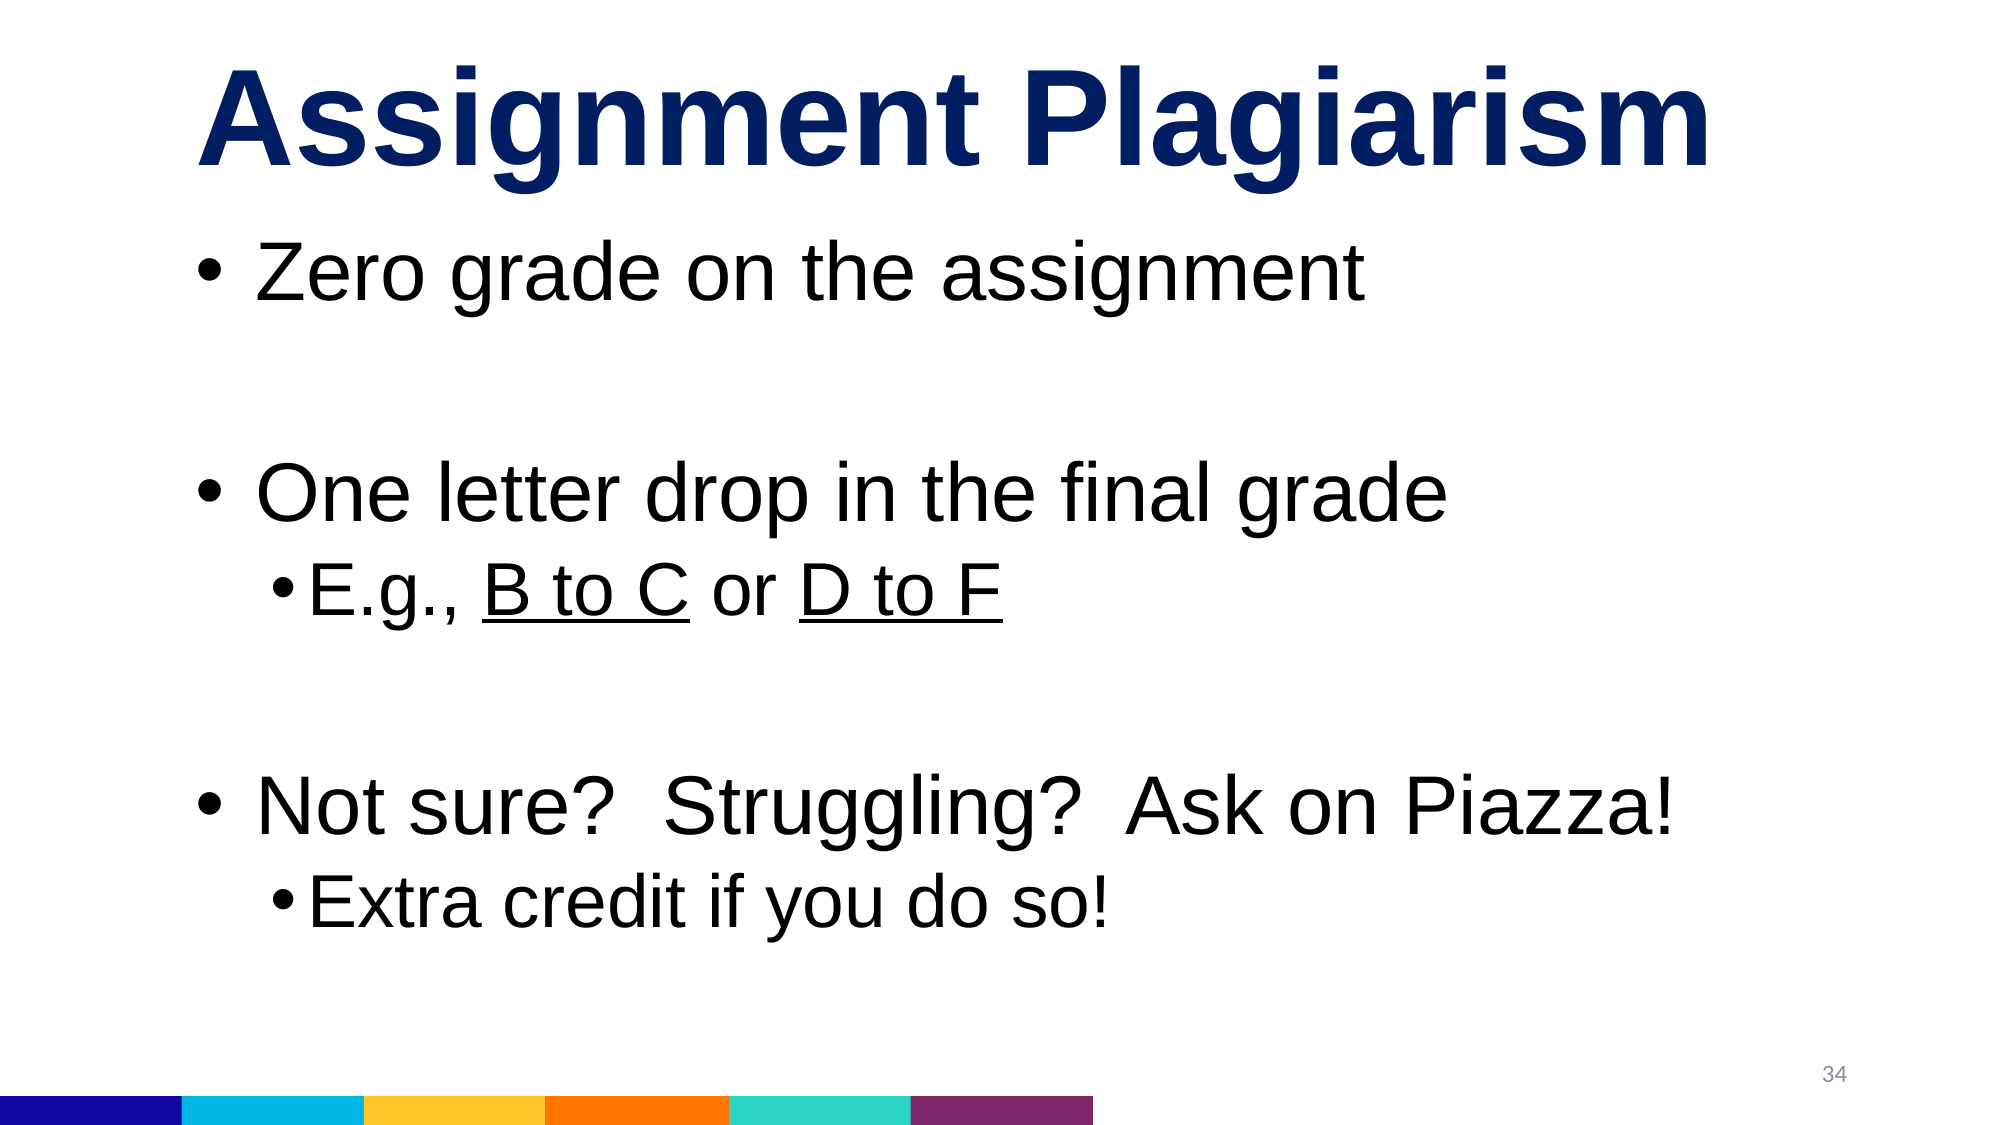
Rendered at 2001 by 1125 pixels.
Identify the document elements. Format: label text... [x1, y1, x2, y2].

title Assignment Plagiarism [180, 63, 1830, 179]
slide_number 34 [1412, 1042, 1863, 1103]
list Zero grade on the assignment One letter drop in the final grade E.g., B to C or D to F Not sure? Struggling? Ask on Piazza! Extra credit if you do so! [180, 220, 1830, 963]
